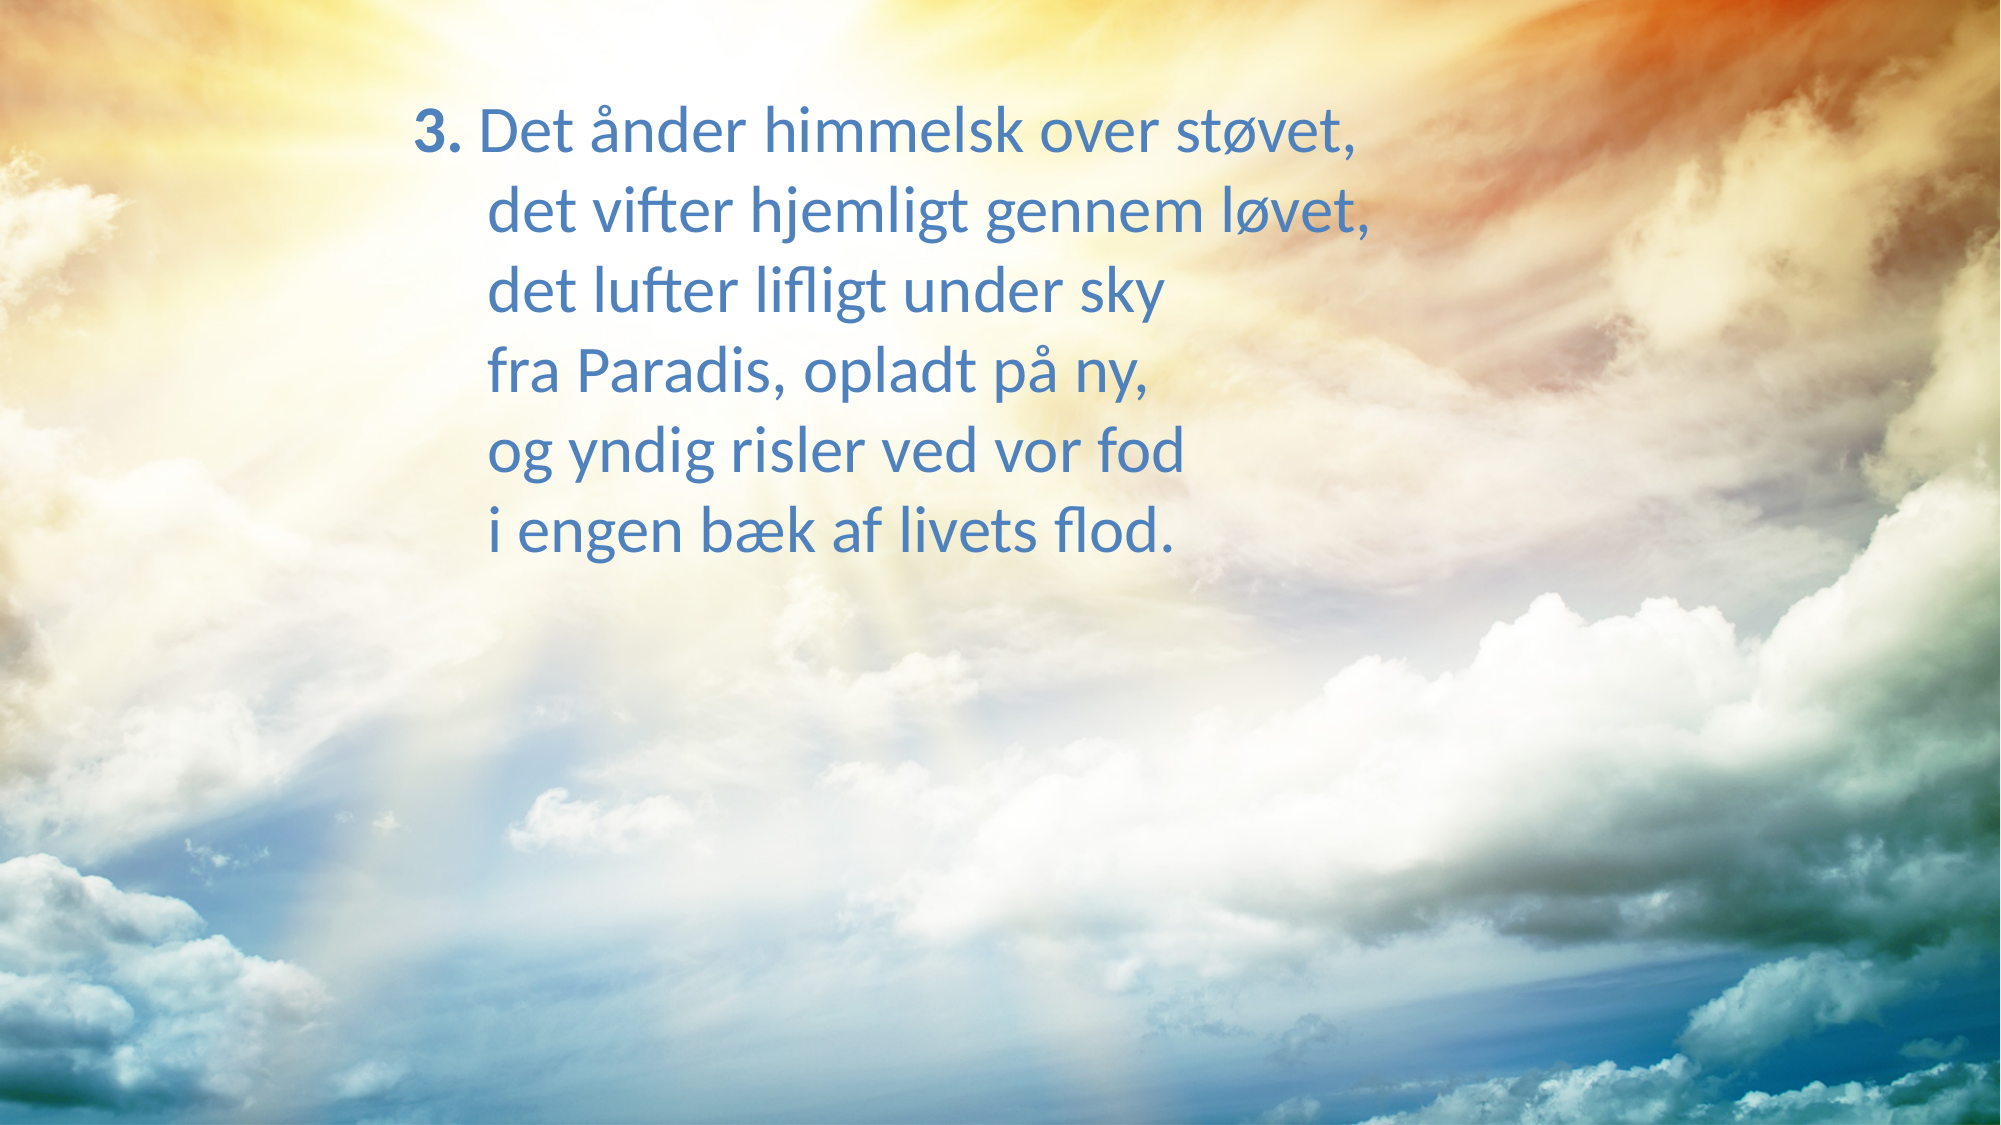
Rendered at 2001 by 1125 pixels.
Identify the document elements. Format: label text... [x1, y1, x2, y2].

text_box 3. Det ånder himmelsk over støvet, det vifter hjemligt gennem løvet, det lufter lifligt under sky fra Paradis, opladt på ny, og yndig risler ved vor fod i engen bæk af livets flod. [397, 78, 1449, 573]
picture [0, 0, 2001, 1125]
